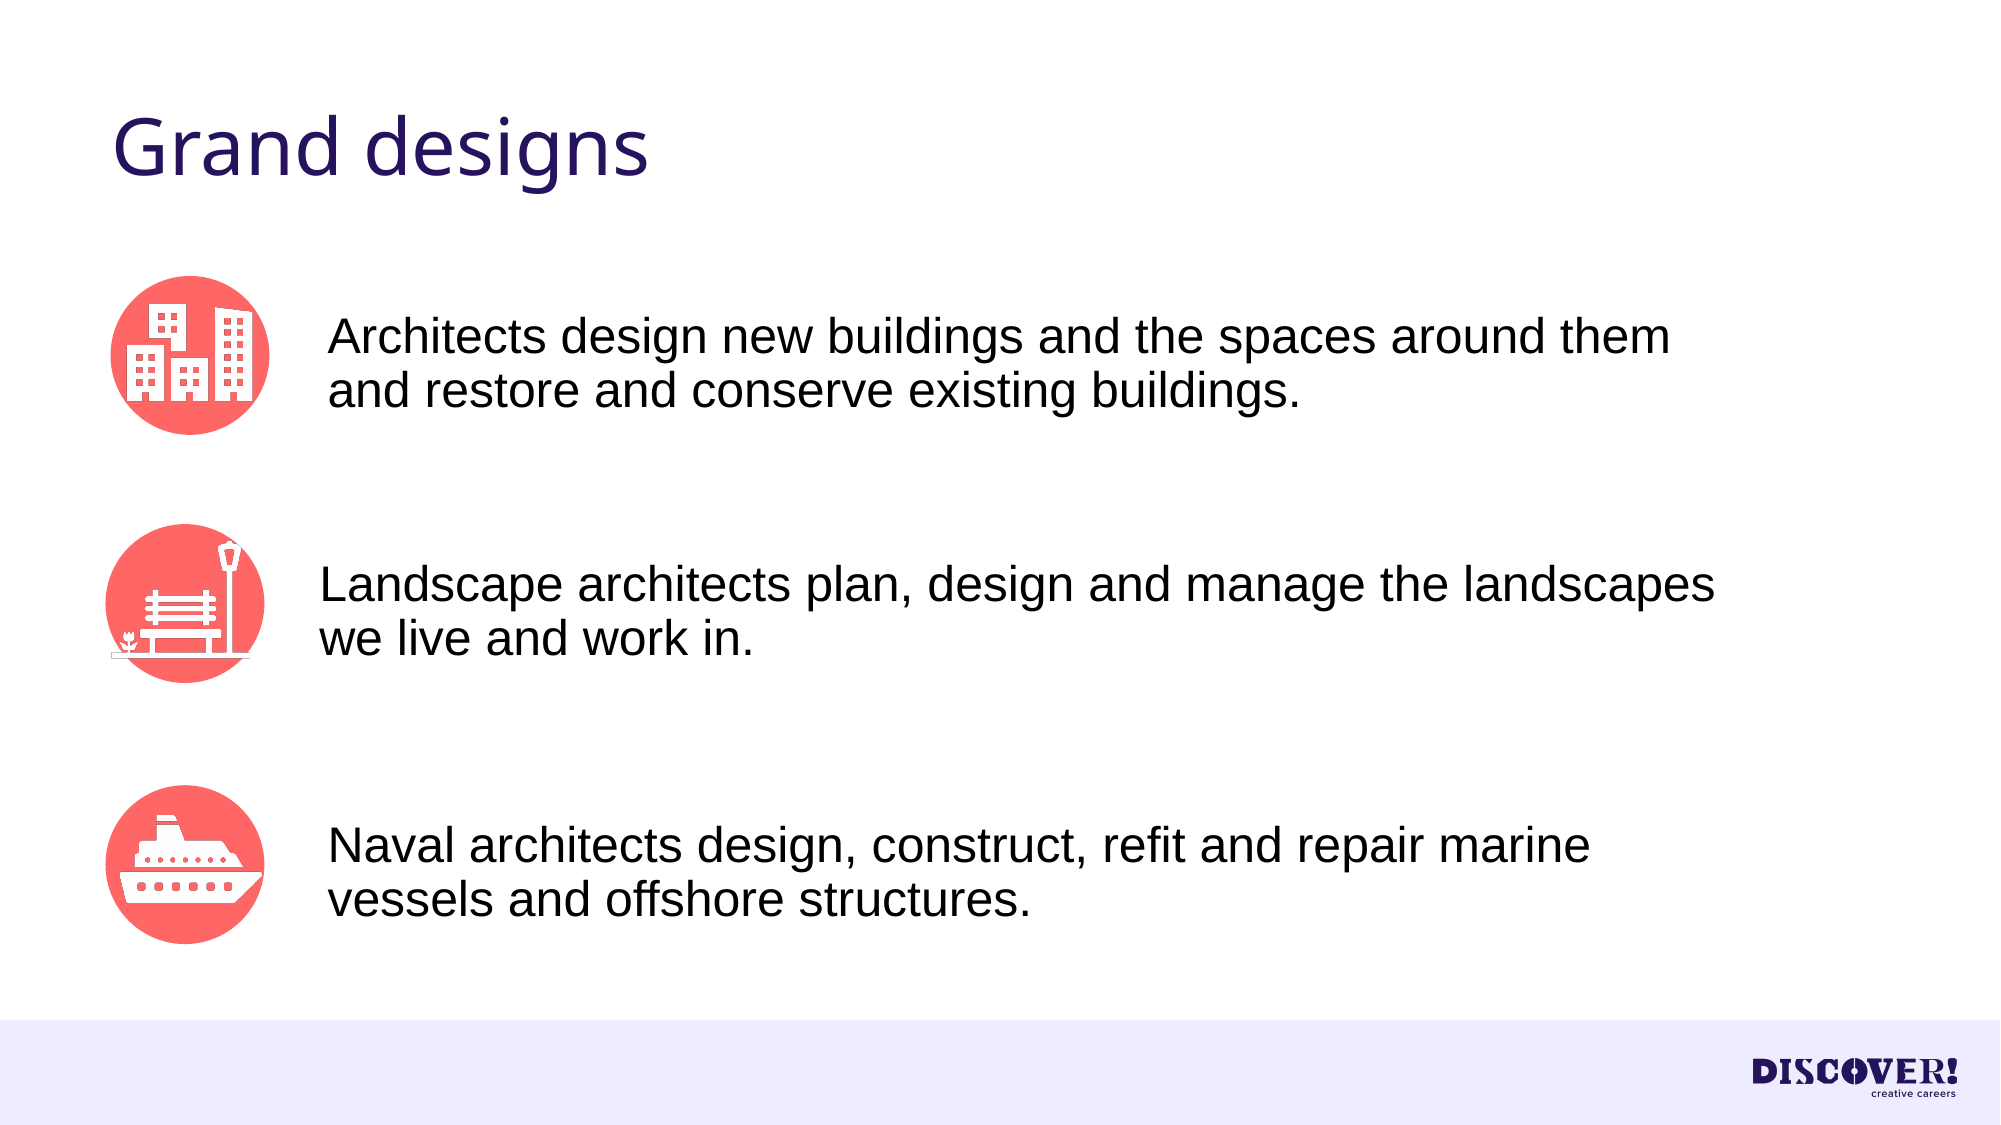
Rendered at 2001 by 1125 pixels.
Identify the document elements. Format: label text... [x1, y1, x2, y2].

text_box [265, 326, 271, 385]
picture [1753, 1058, 1957, 1097]
picture [116, 785, 267, 936]
text_box [147, 675, 222, 685]
list Architects design new buildings and the spaces around them and restore and conserve existing buildings. [312, 302, 1779, 409]
text_box [109, 328, 114, 383]
picture [105, 524, 256, 675]
text_box [155, 428, 225, 436]
text_box [104, 823, 116, 907]
text_box [256, 565, 266, 642]
picture [114, 277, 265, 428]
title Grand designs [96, 99, 1899, 220]
text_box Naval architects design, construct, refit and repair marine vessels and offshore structures. [312, 811, 1771, 918]
text_box Landscape architects plan, design and manage the landscapes we live and work in. [304, 550, 1779, 657]
text_box [147, 936, 223, 946]
